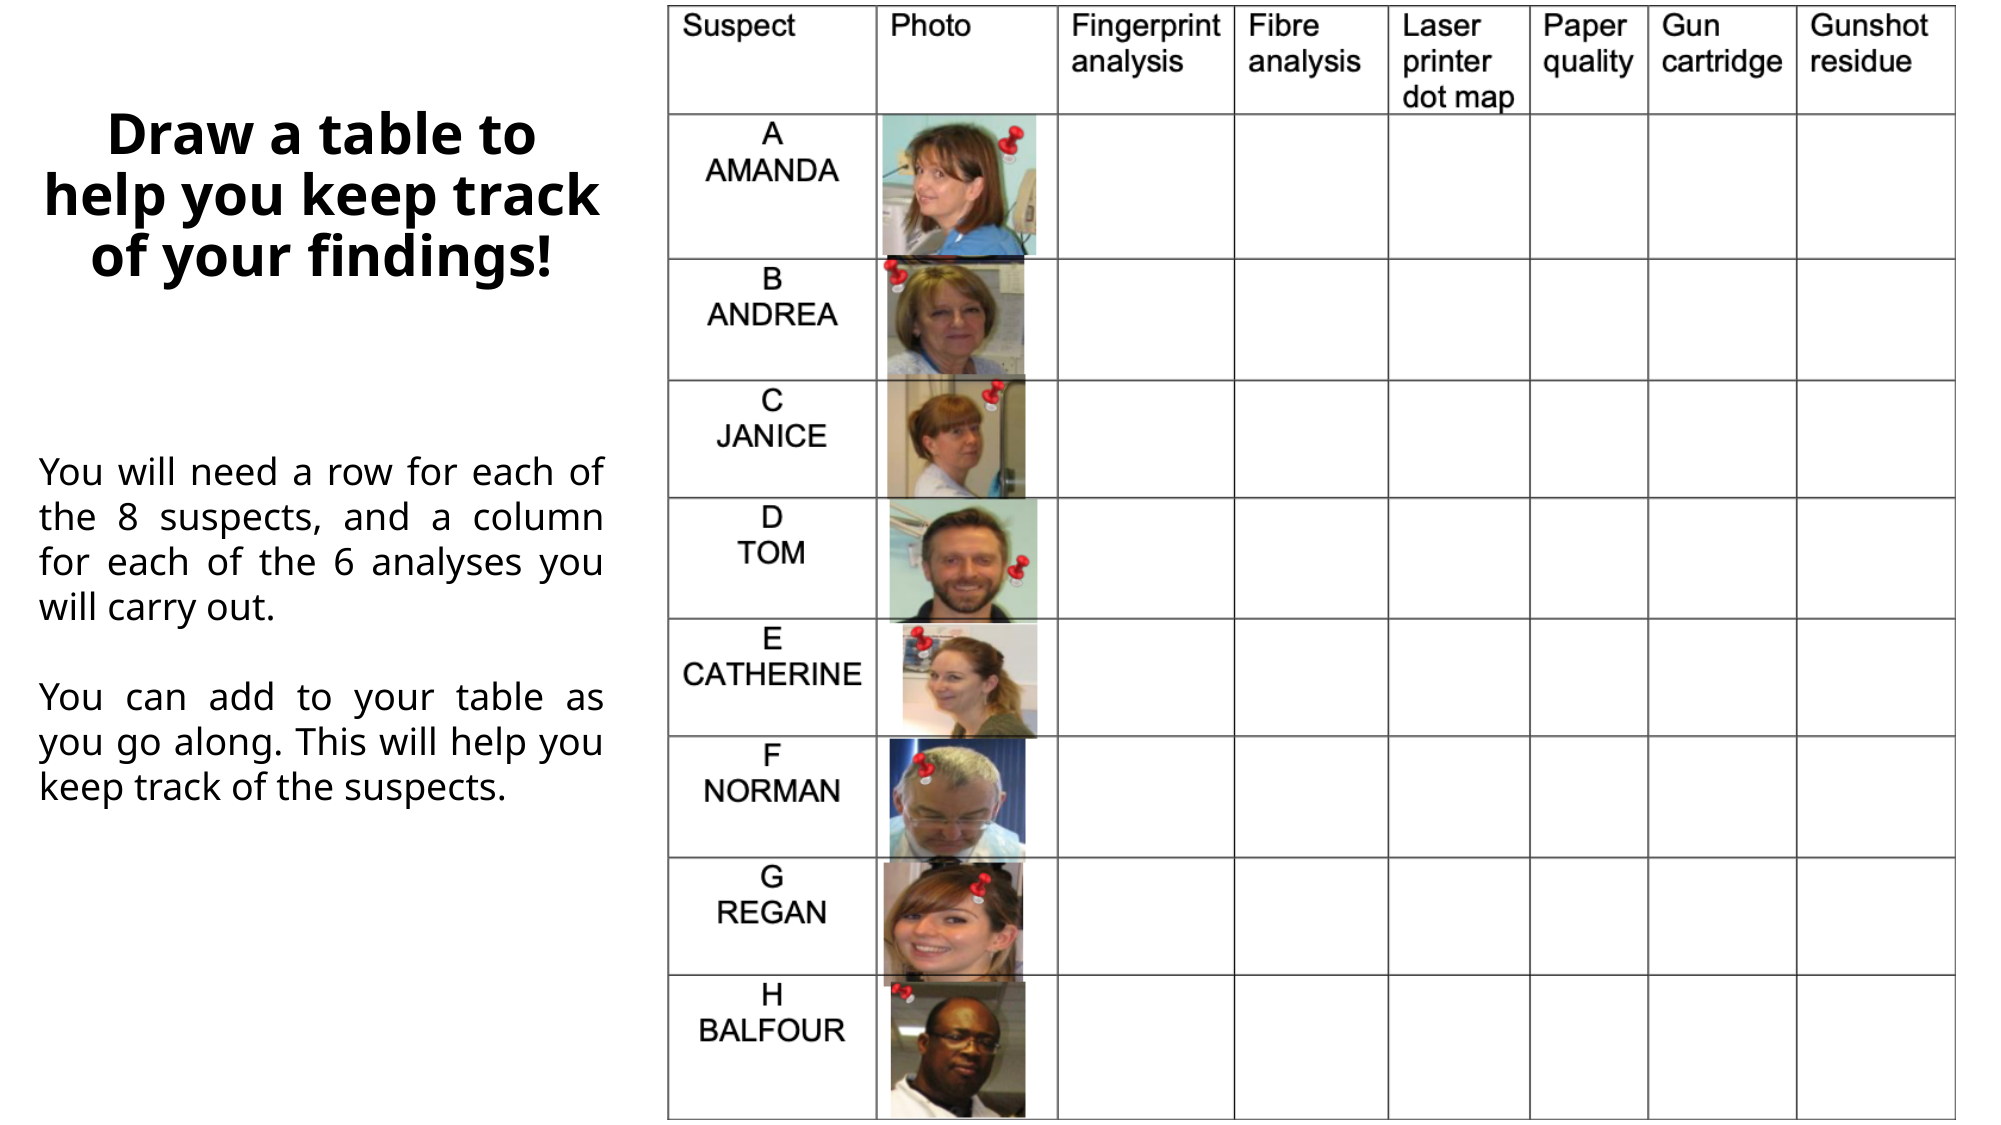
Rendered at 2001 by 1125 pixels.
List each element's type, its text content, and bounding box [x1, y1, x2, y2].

title Draw a table to help you keep track of your findings! [24, 88, 620, 306]
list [667, 5, 1956, 1120]
text_box You will need a row for each of the 8 suspects, and a column for each of the 6 analyses you will carry out. You can add to your table as you go along. This will help you keep track of the suspects. [24, 440, 620, 816]
